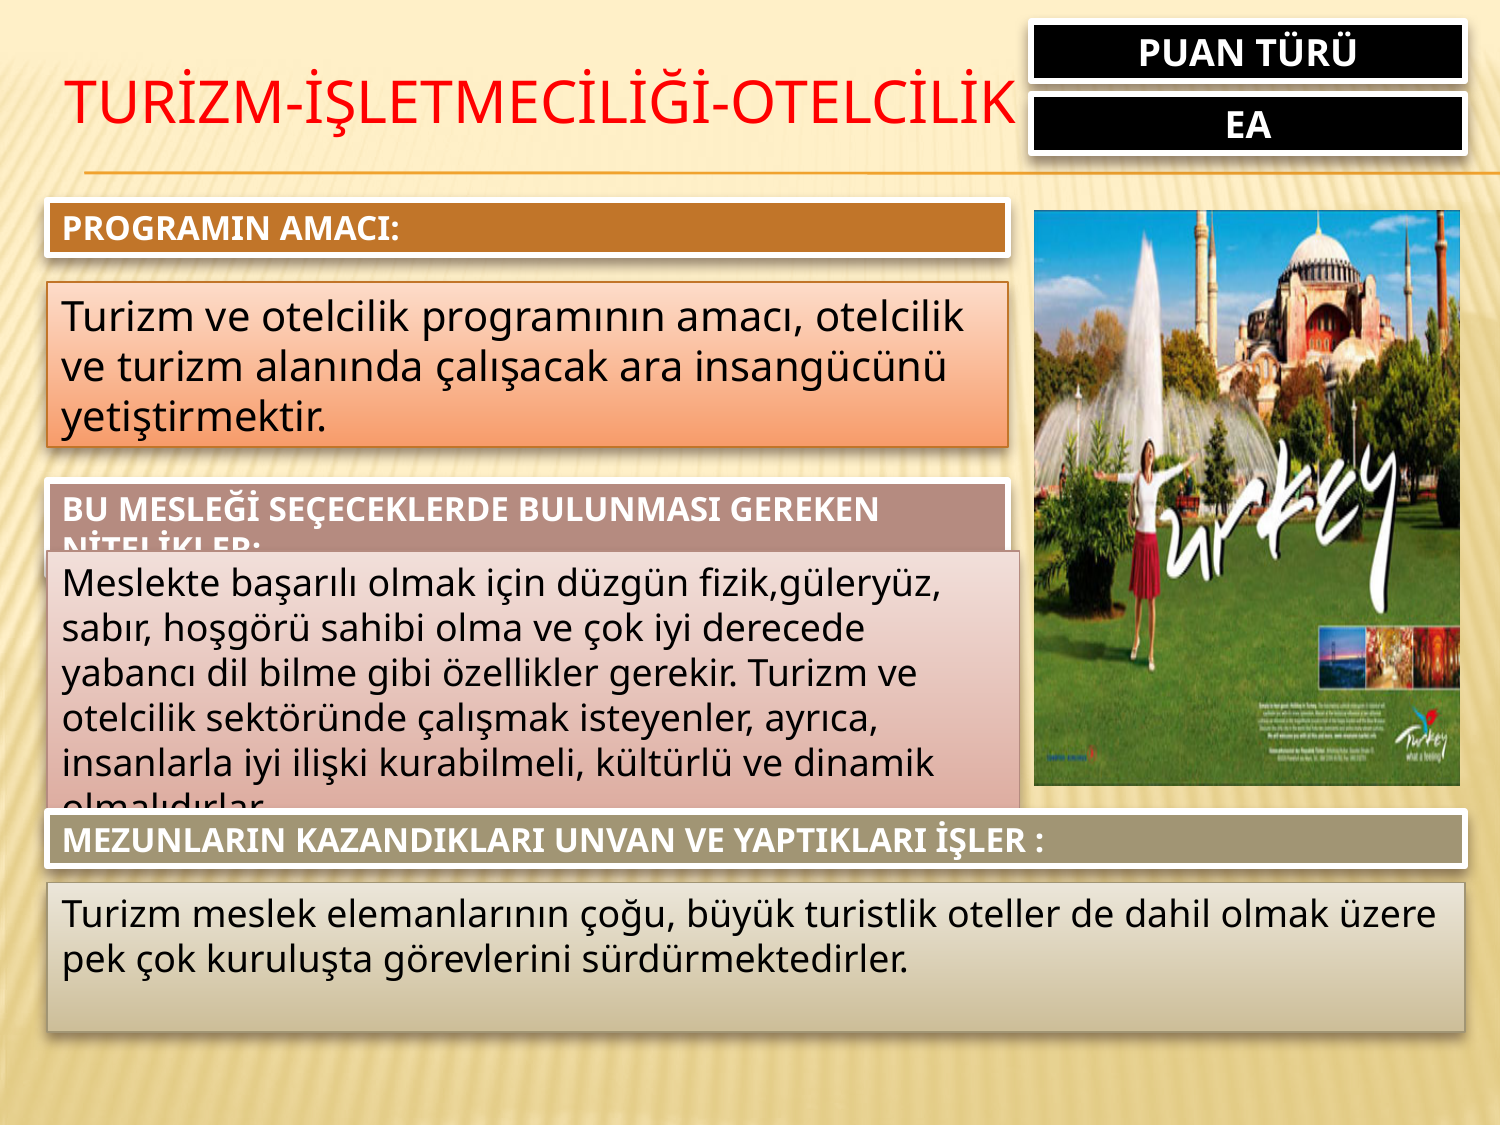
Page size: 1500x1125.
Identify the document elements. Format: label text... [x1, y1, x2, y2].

text_box Turizm ve otelcilik programının amacı, otelcilik ve turizm alanında çalışacak ara insangücünü yetiştirmektir. [46, 281, 1009, 448]
text_box Turizm meslek elemanlarının çoğu, büyük turistlik oteller de dahil olmak üzere pek çok kuruluşta görevlerini sürdürmektedirler. [46, 882, 1466, 1033]
text_box PROGRAMIN AMACI: [44, 197, 1011, 258]
text_box PUAN TÜRÜ [1028, 18, 1468, 84]
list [1034, 210, 1460, 786]
title TURİZM-İŞLETMECİLİĞİ-OTELCİLİK [50, 35, 1021, 164]
text_box MEZUNLARIN KAZANDIKLARI UNVAN VE YAPTIKLARI İŞLER : [44, 808, 1468, 869]
text_box EA [1028, 91, 1468, 156]
text_box Meslekte başarılı olmak için düzgün fizik,güleryüz, sabır, hoşgörü sahibi olma ve çok iyi derecede yabancı dil bilme gibi özellikler gerekir. Turizm ve otelcilik sektöründe çalışmak isteyenler, ayrıca, insanlarla iyi ilişki kurabilmeli, kültürlü ve dinamik olmalıdırlar. [46, 550, 1020, 808]
text_box BU MESLEĞİ SEÇECEKLERDE BULUNMASI GEREKEN NİTELİKLER: [44, 477, 1011, 551]
